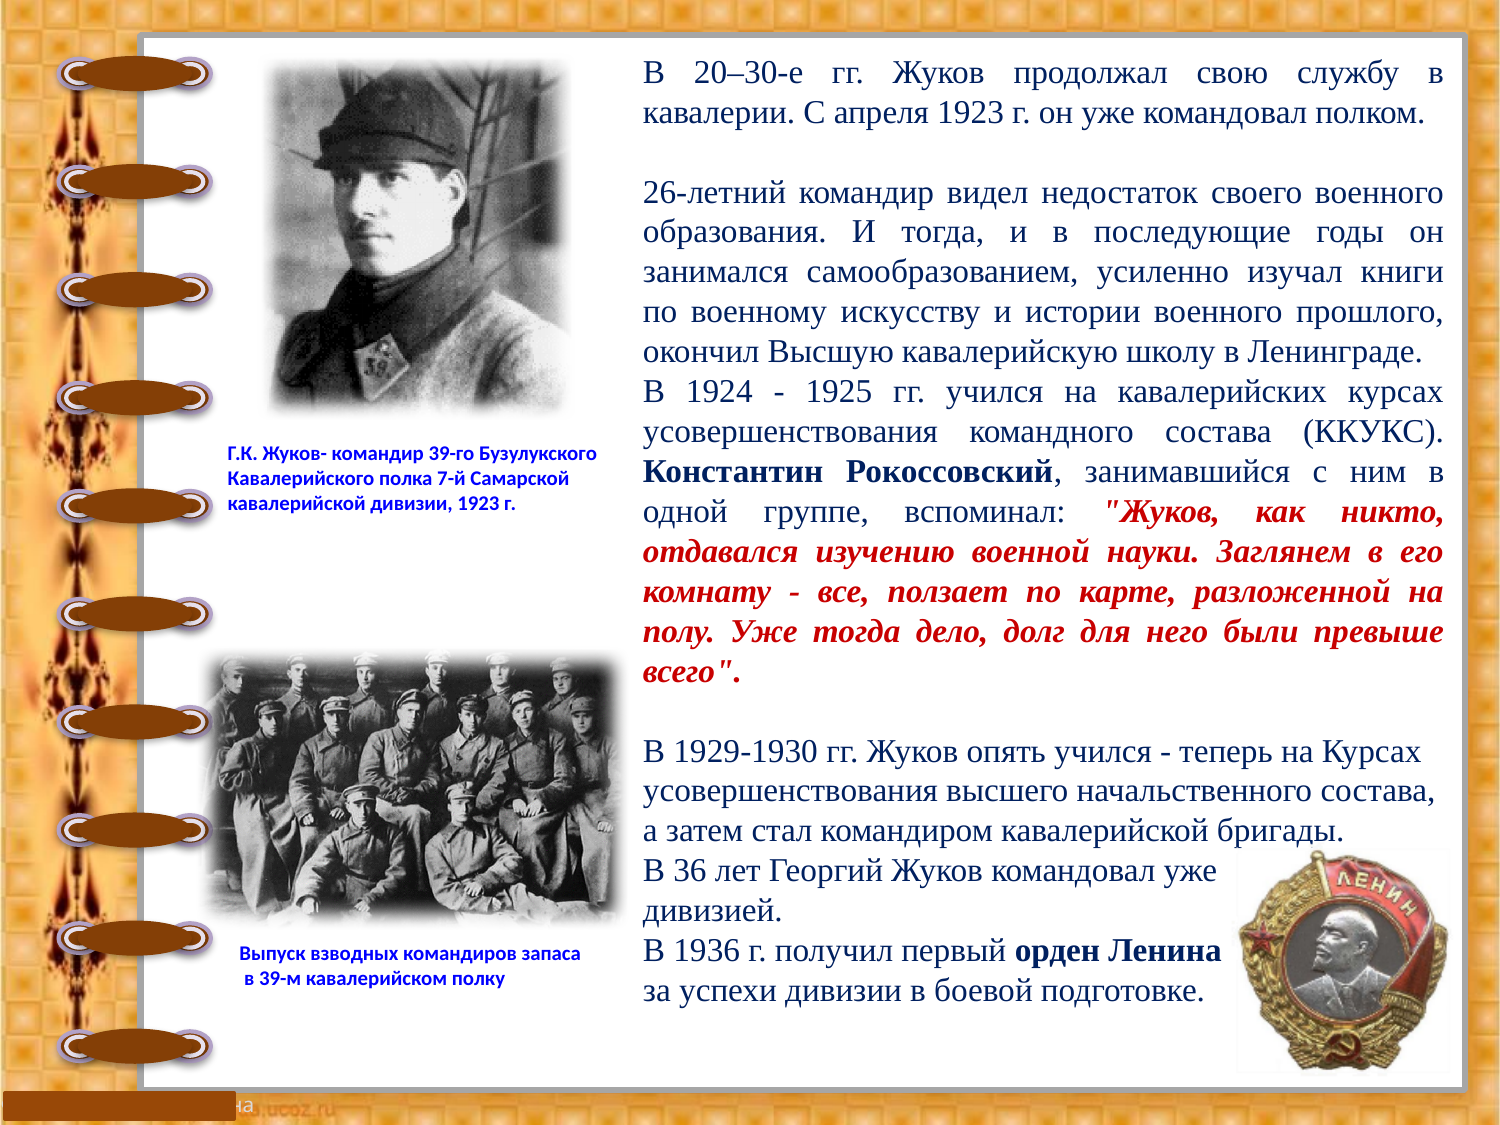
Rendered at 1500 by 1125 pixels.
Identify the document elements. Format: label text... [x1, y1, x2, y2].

text_box [3, 1091, 236, 1121]
picture [0, 0, 1500, 1125]
text_box Г.К. Жуков- командир 39-го Бузулукского Кавалерийского полка 7-й Самарской кавалерийской дивизии, 1923 г. [213, 432, 613, 523]
text_box В 20–30-е гг. Жуков продолжал свою службу в кавалерии. С апреля 1923 г. он уже командовал полком. 26-летний командир видел недостаток своего военного образования. И тогда, и в последующие годы он занимался самообразованием, усиленно изучал книги по военному искусству и истории военного прошлого, окончил Высшую кавалерийскую школу в Ленинграде. В 1924 - 1925 гг. учился на кавалерийских курсах усовершенствования командного состава (ККУКС). Константин Рокоссовский, занимавшийся с ним в одной группе, вспоминал: "Жуков, как никто, отдавался изучению военной науки. Заглянем в его комнату - все, ползает по карте, разложенной на полу. Уже тогда дело, долг для него были превыше всего". В 1929-1930 гг. Жуков опять учился - теперь на Курсах усовершенствования высшего начальственного состава, а затем стал командиром кавалерийской бригады. В 36 лет Георгий Жуков командовал уже дивизией. В 1936 г. получил первый орден Ленина за успехи дивизии в боевой подготовке. [628, 42, 1460, 1096]
text_box Выпуск взводных командиров запаса в 39-м кавалерийском полку [224, 939, 601, 998]
